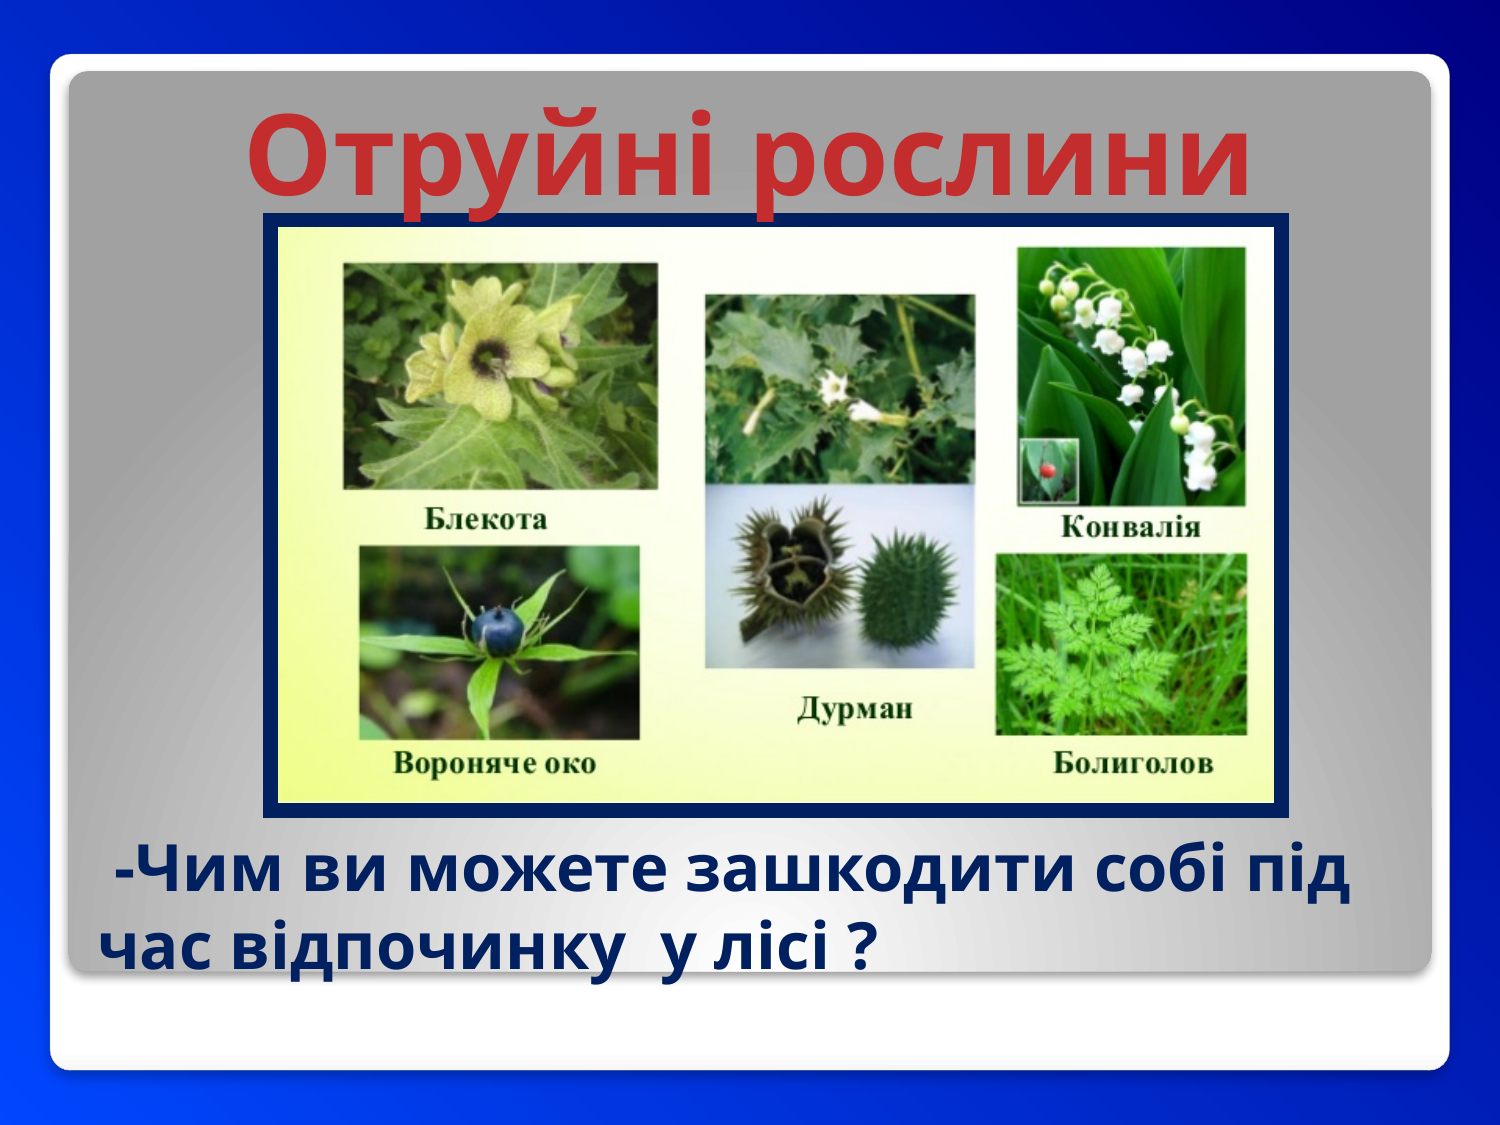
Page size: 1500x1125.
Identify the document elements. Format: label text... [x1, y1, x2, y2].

text_box Отруйні рослини [228, 75, 1272, 226]
picture [277, 226, 1275, 804]
title -Чим ви можете зашкодити собі під час відпочинку у лісі ? [82, 817, 1425, 991]
